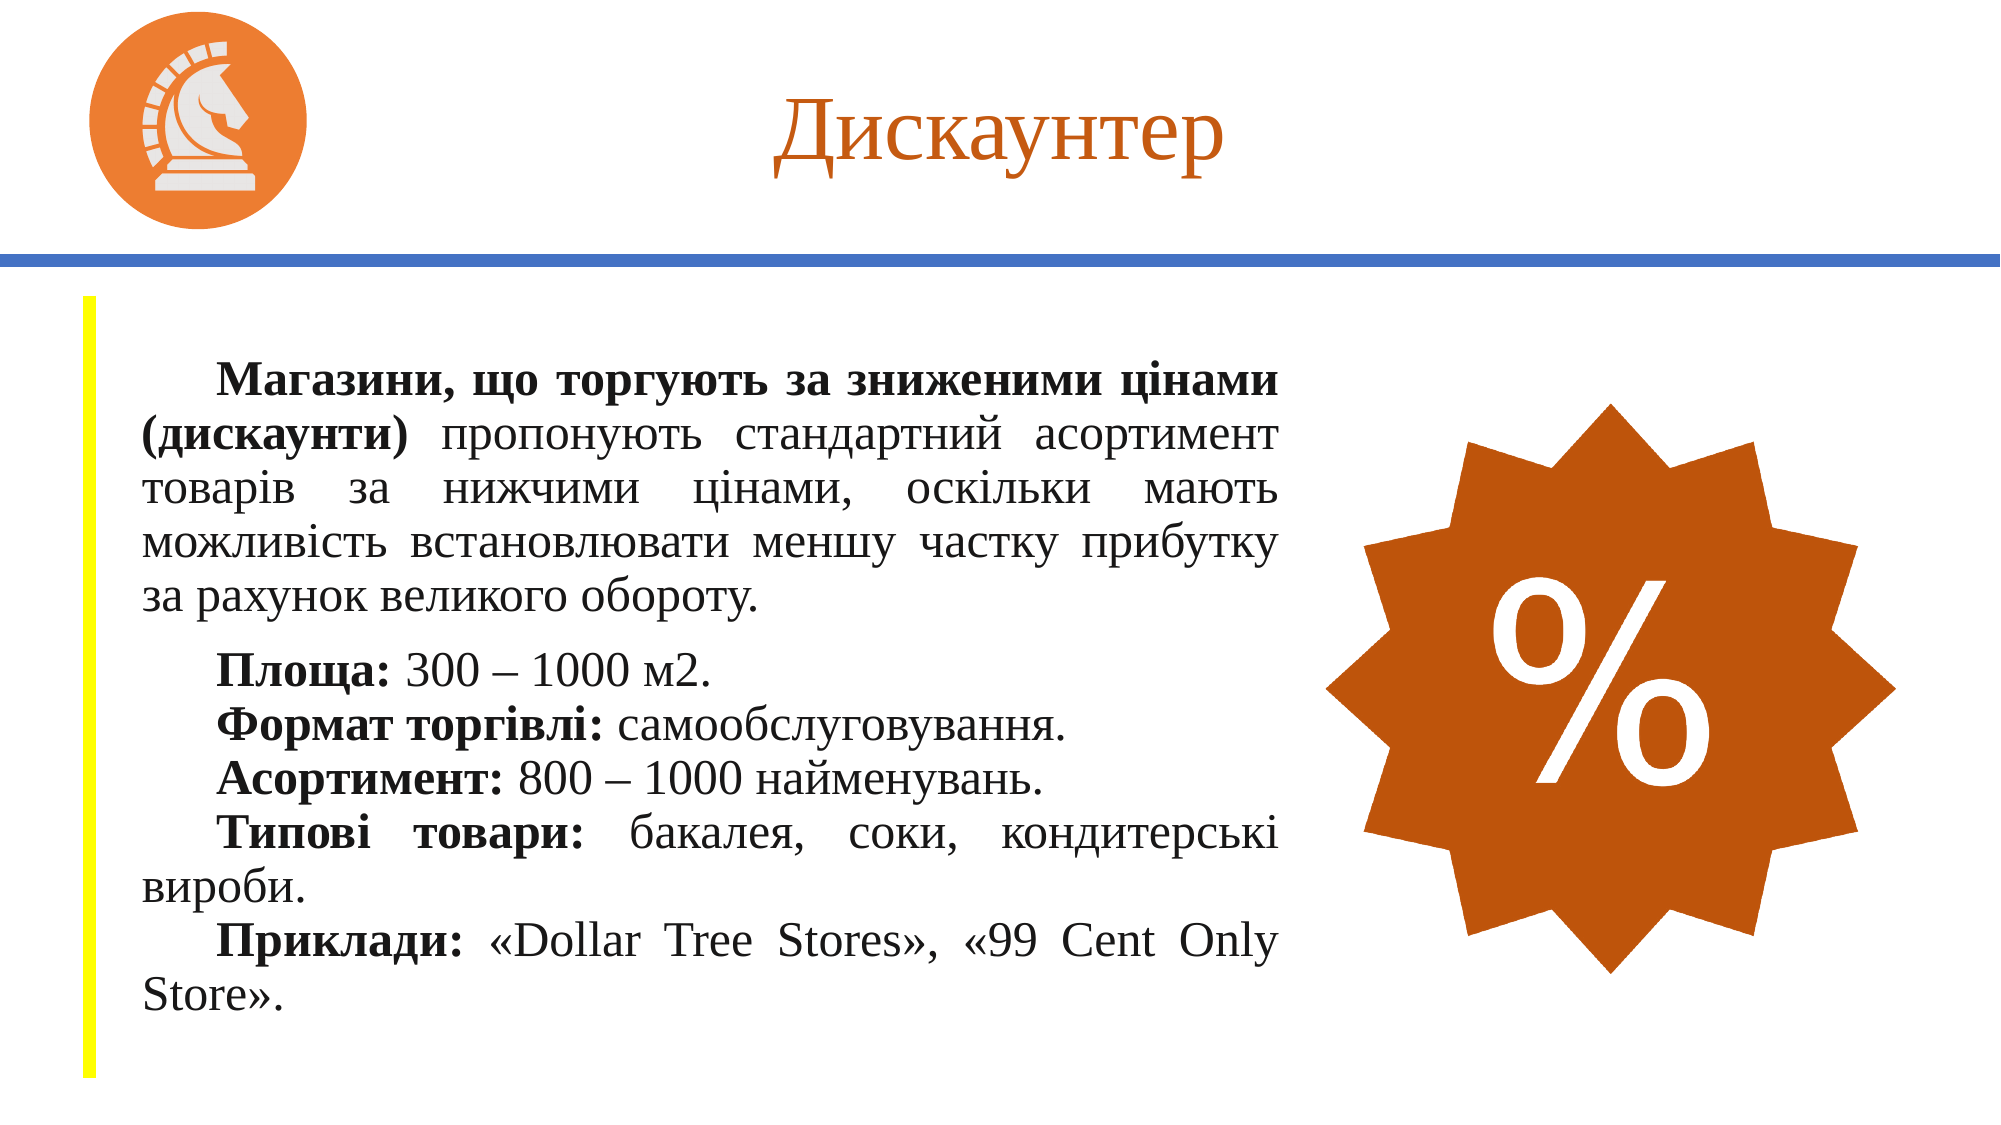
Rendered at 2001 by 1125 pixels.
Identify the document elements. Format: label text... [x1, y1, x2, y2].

picture [1310, 388, 1911, 985]
title Дискаунтер [0, 0, 2000, 254]
list Магазини, що торгують за зниженими цінами (дискаунти) пропонують стандартний асортимент товарів за нижчими цінами, оскільки мають можливість встановлювати меншу частку прибутку за рахунок великого обороту. Площа: 300 – 1000 м2. Формат торгівлі: самообслуговування. Асортимент: 800 – 1000 найменувань. Типові товари: бакалея, соки, кондитерські вироби. Приклади: «Dollar Tree Stores», «99 Cent Only Store». [96, 295, 1295, 1078]
picture [140, 33, 256, 191]
